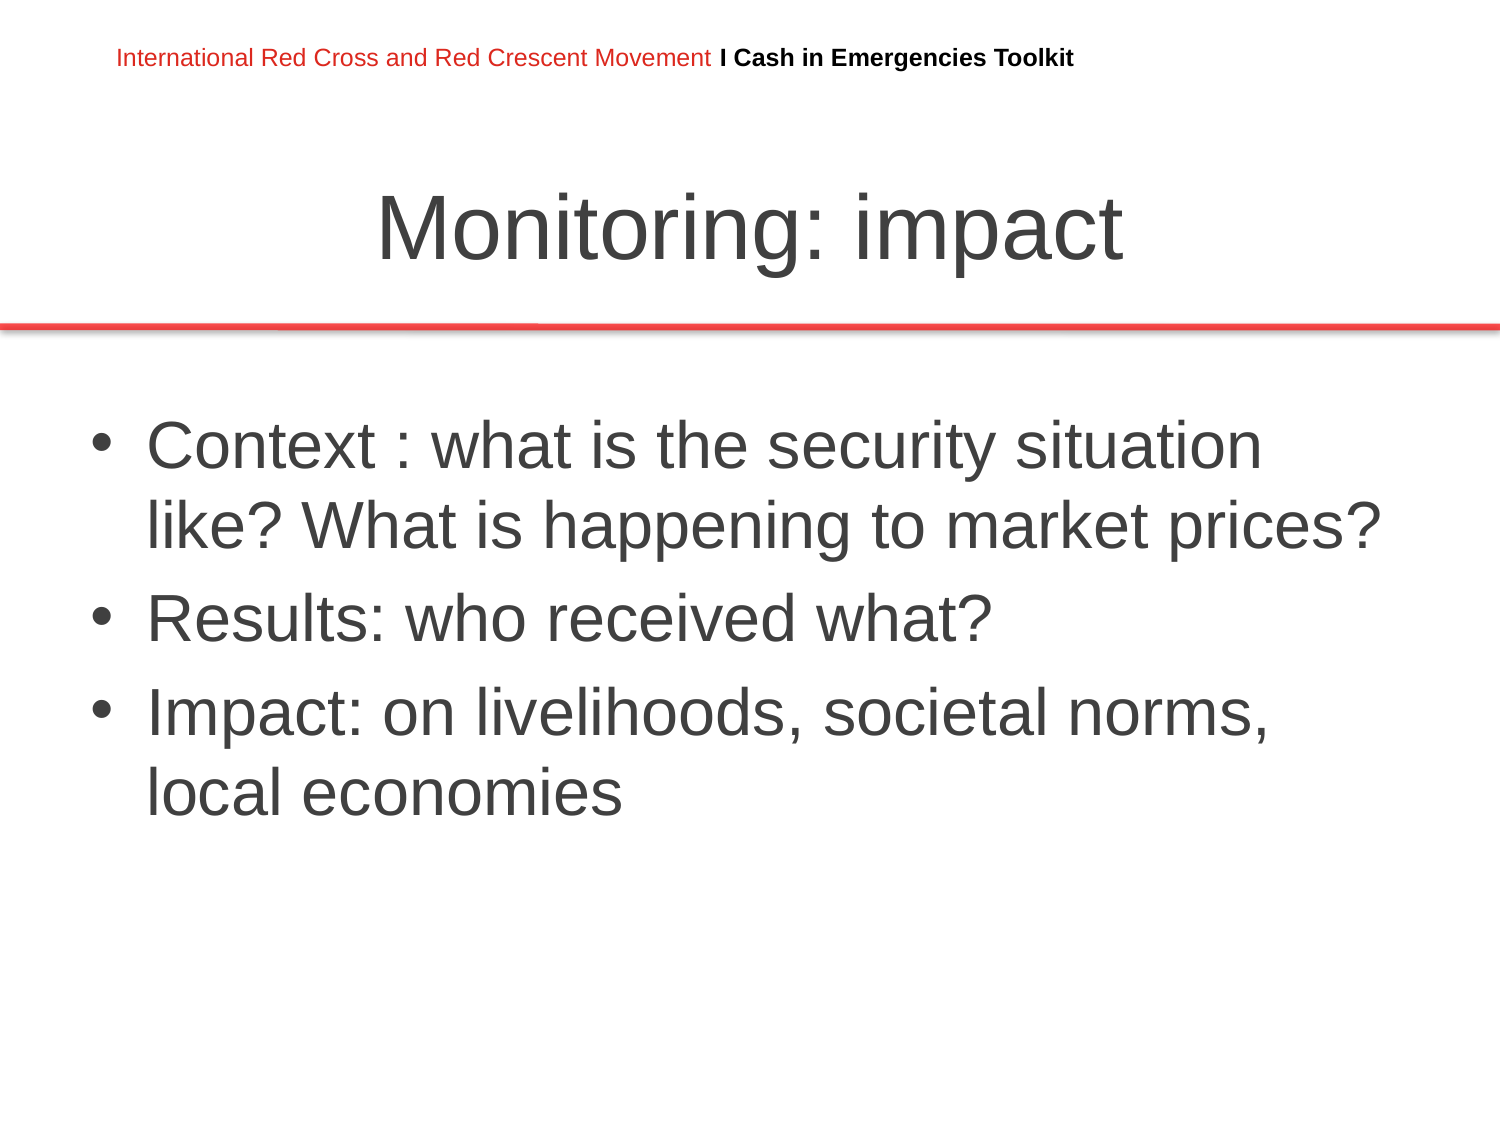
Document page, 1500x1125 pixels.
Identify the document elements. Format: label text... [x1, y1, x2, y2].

title Monitoring: impact [75, 129, 1425, 317]
list Context : what is the security situation like? What is happening to market prices? Results: who received what? Impact: on livelihoods, societal norms, local economies [75, 394, 1425, 1090]
